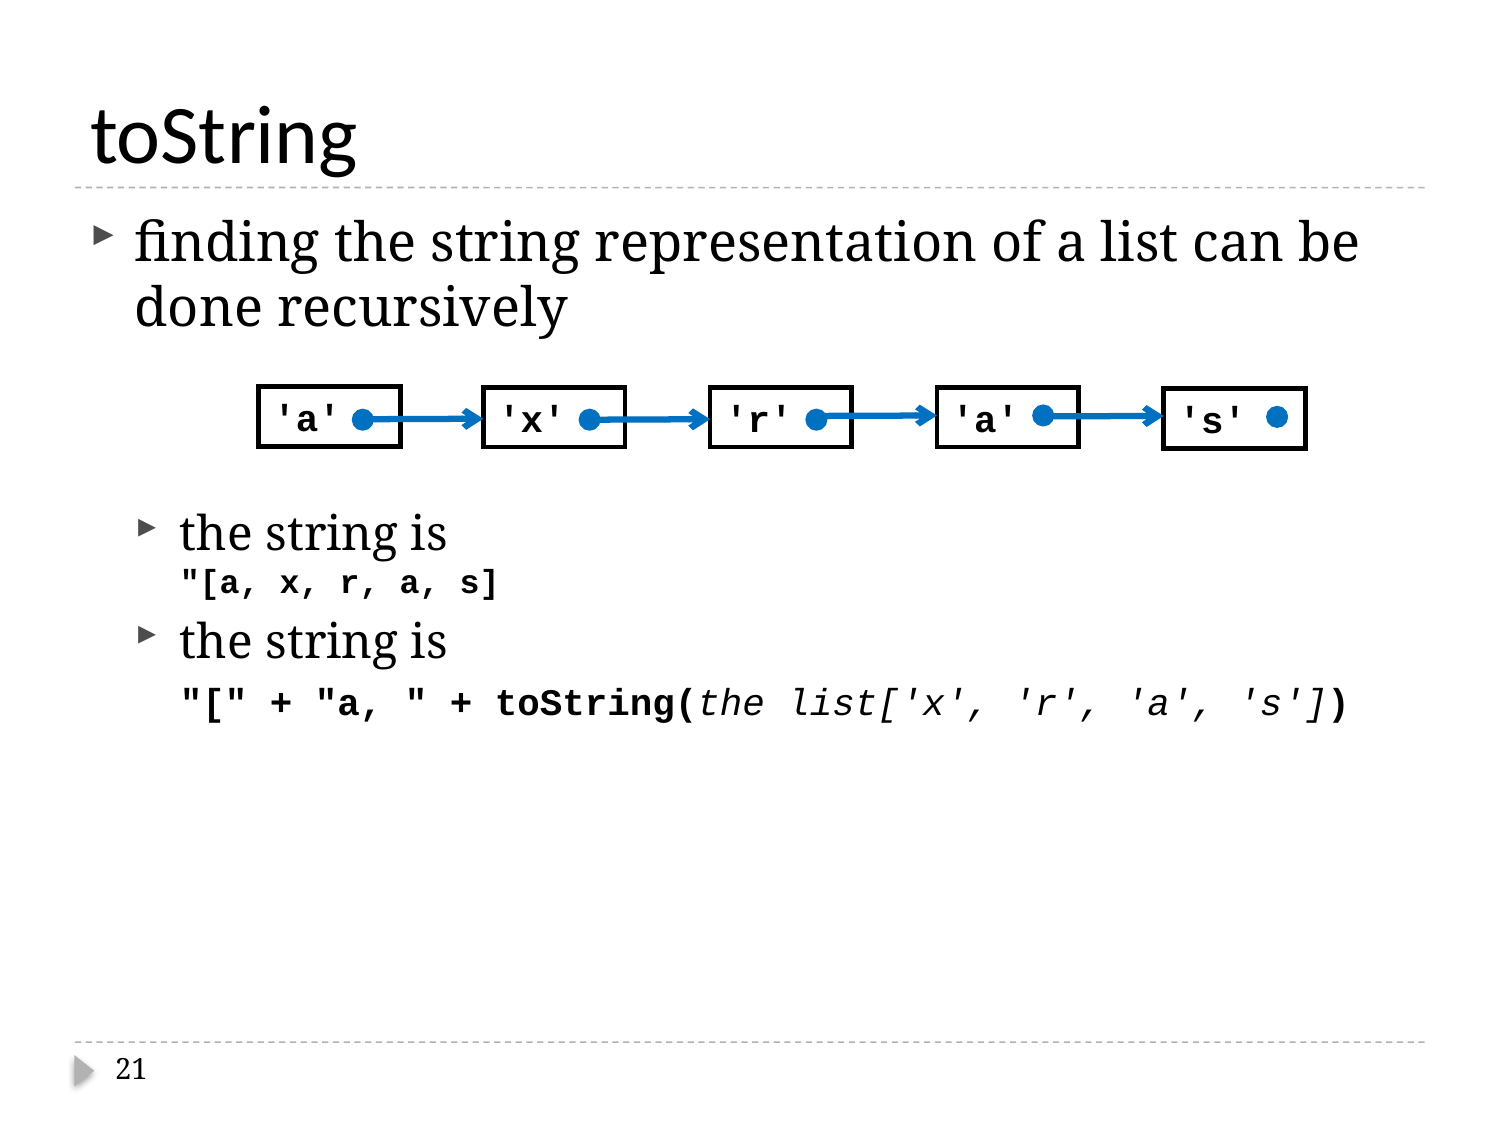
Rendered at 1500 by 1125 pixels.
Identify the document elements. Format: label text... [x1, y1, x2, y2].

text_box 'a' [258, 386, 401, 447]
text_box 's' [1163, 388, 1306, 449]
text_box [351, 408, 374, 431]
text_box [805, 408, 827, 431]
slide_number 21 [100, 1042, 426, 1103]
text_box [1032, 404, 1055, 427]
text_box 'a' [936, 387, 1079, 447]
list finding the string representation of a list can be done recursively the string is "[a, x, r, a, s] the string is "[" + "a, " + toString(the list['x', 'r', 'a', 's']) [75, 200, 1425, 1010]
text_box [578, 408, 601, 431]
text_box 'r' [710, 387, 852, 447]
title toString [75, 24, 1425, 188]
text_box [1266, 405, 1289, 428]
text_box 'x' [483, 387, 626, 447]
